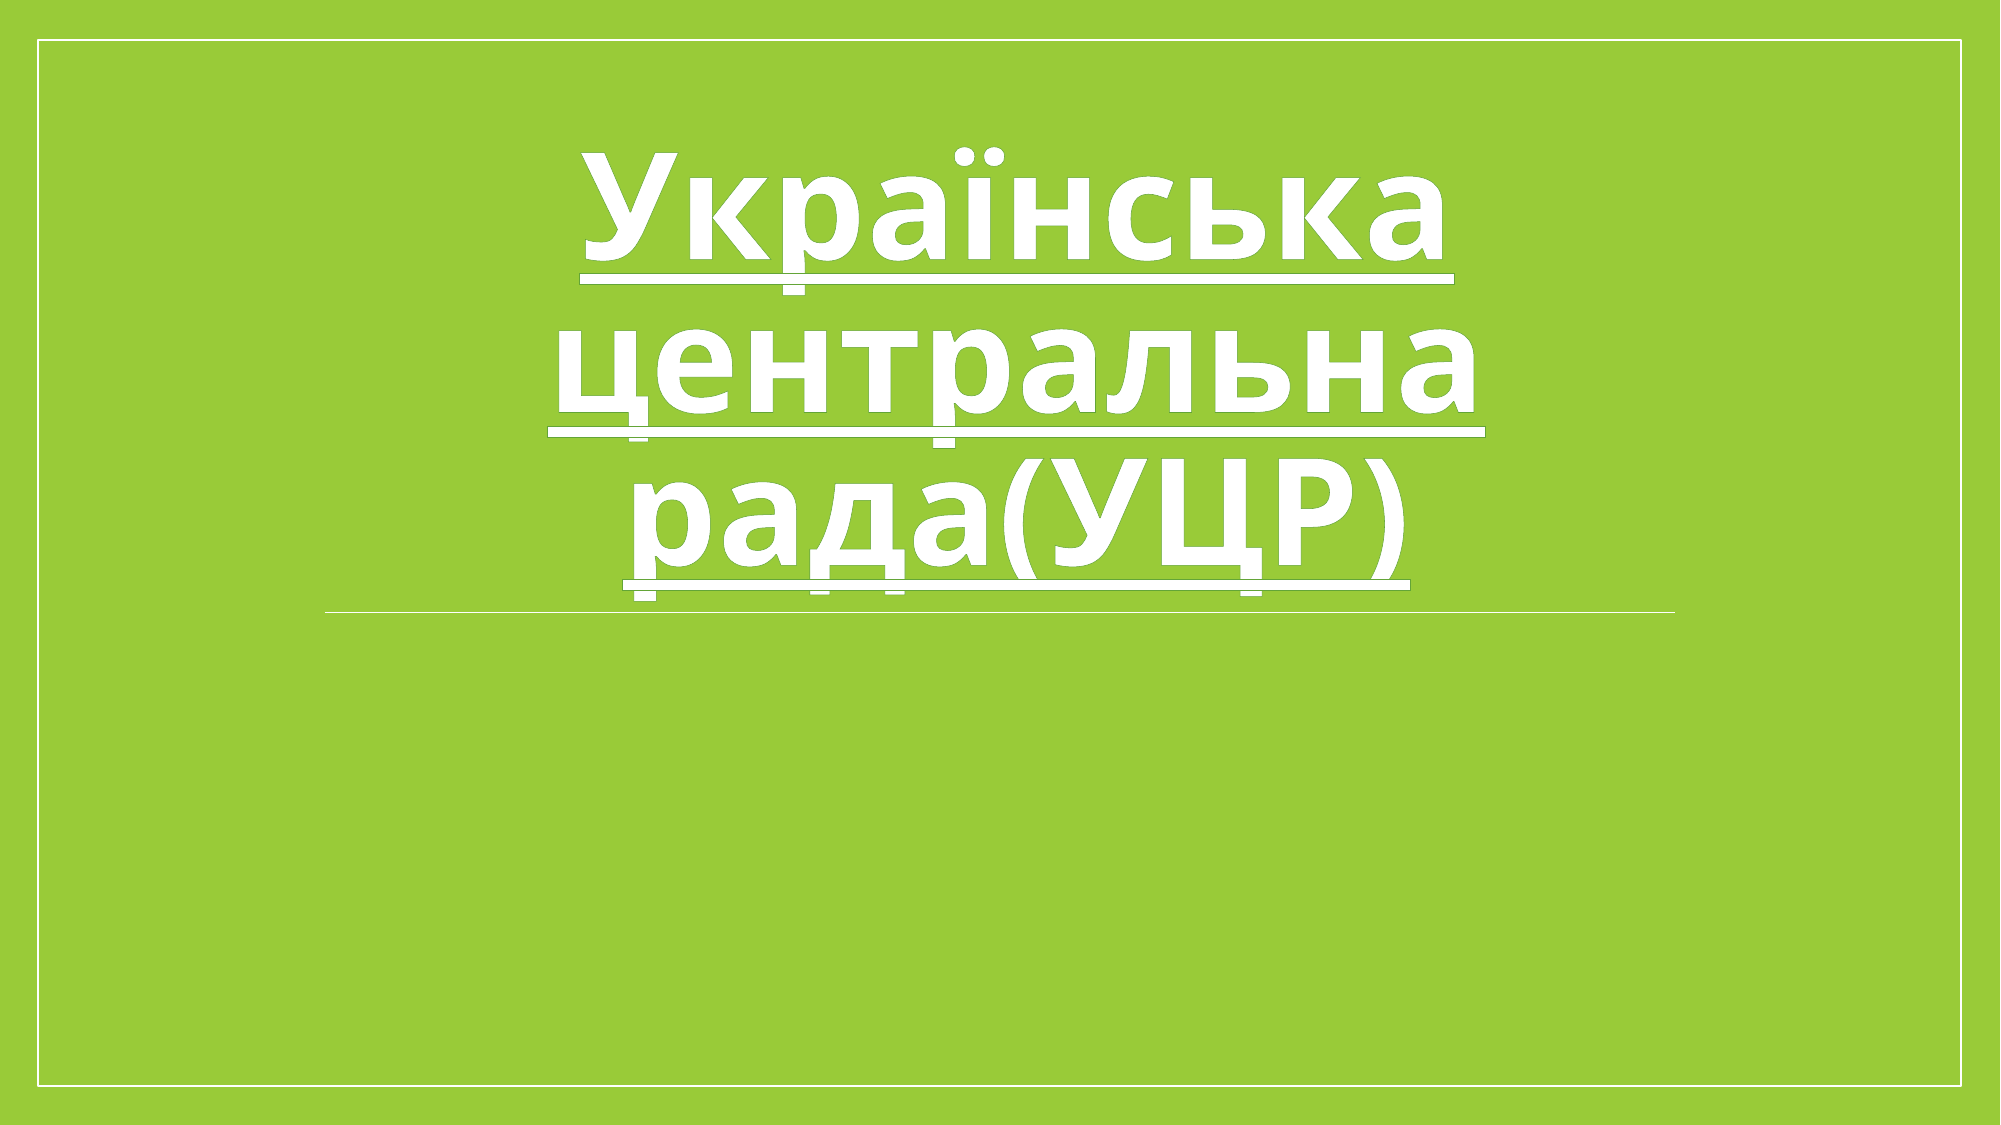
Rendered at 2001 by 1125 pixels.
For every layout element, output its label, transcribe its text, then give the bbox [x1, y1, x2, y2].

title Українська центральна рада(УЦР) [177, 78, 1855, 604]
